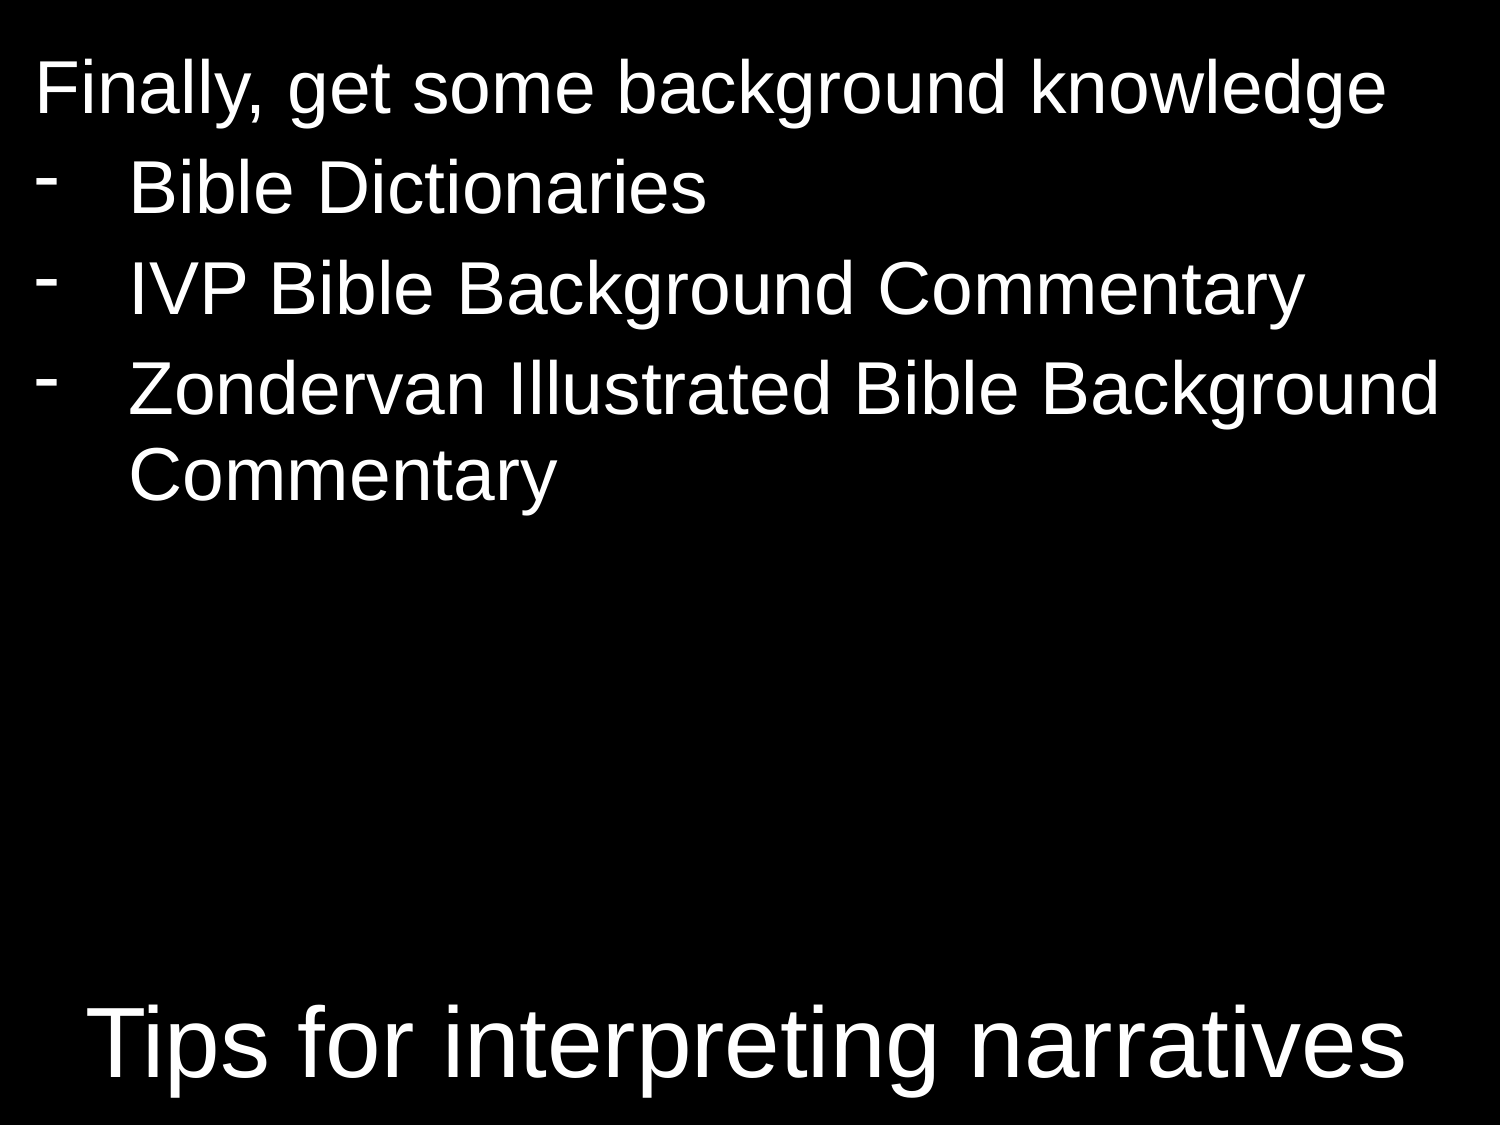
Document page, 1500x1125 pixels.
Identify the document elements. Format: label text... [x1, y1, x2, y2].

title Tips for interpreting narratives [9, 968, 1485, 1107]
list Finally, get some background knowledge Bible Dictionaries IVP Bible Background Commentary Zondervan Illustrated Bible Background Commentary [19, 37, 1483, 951]
